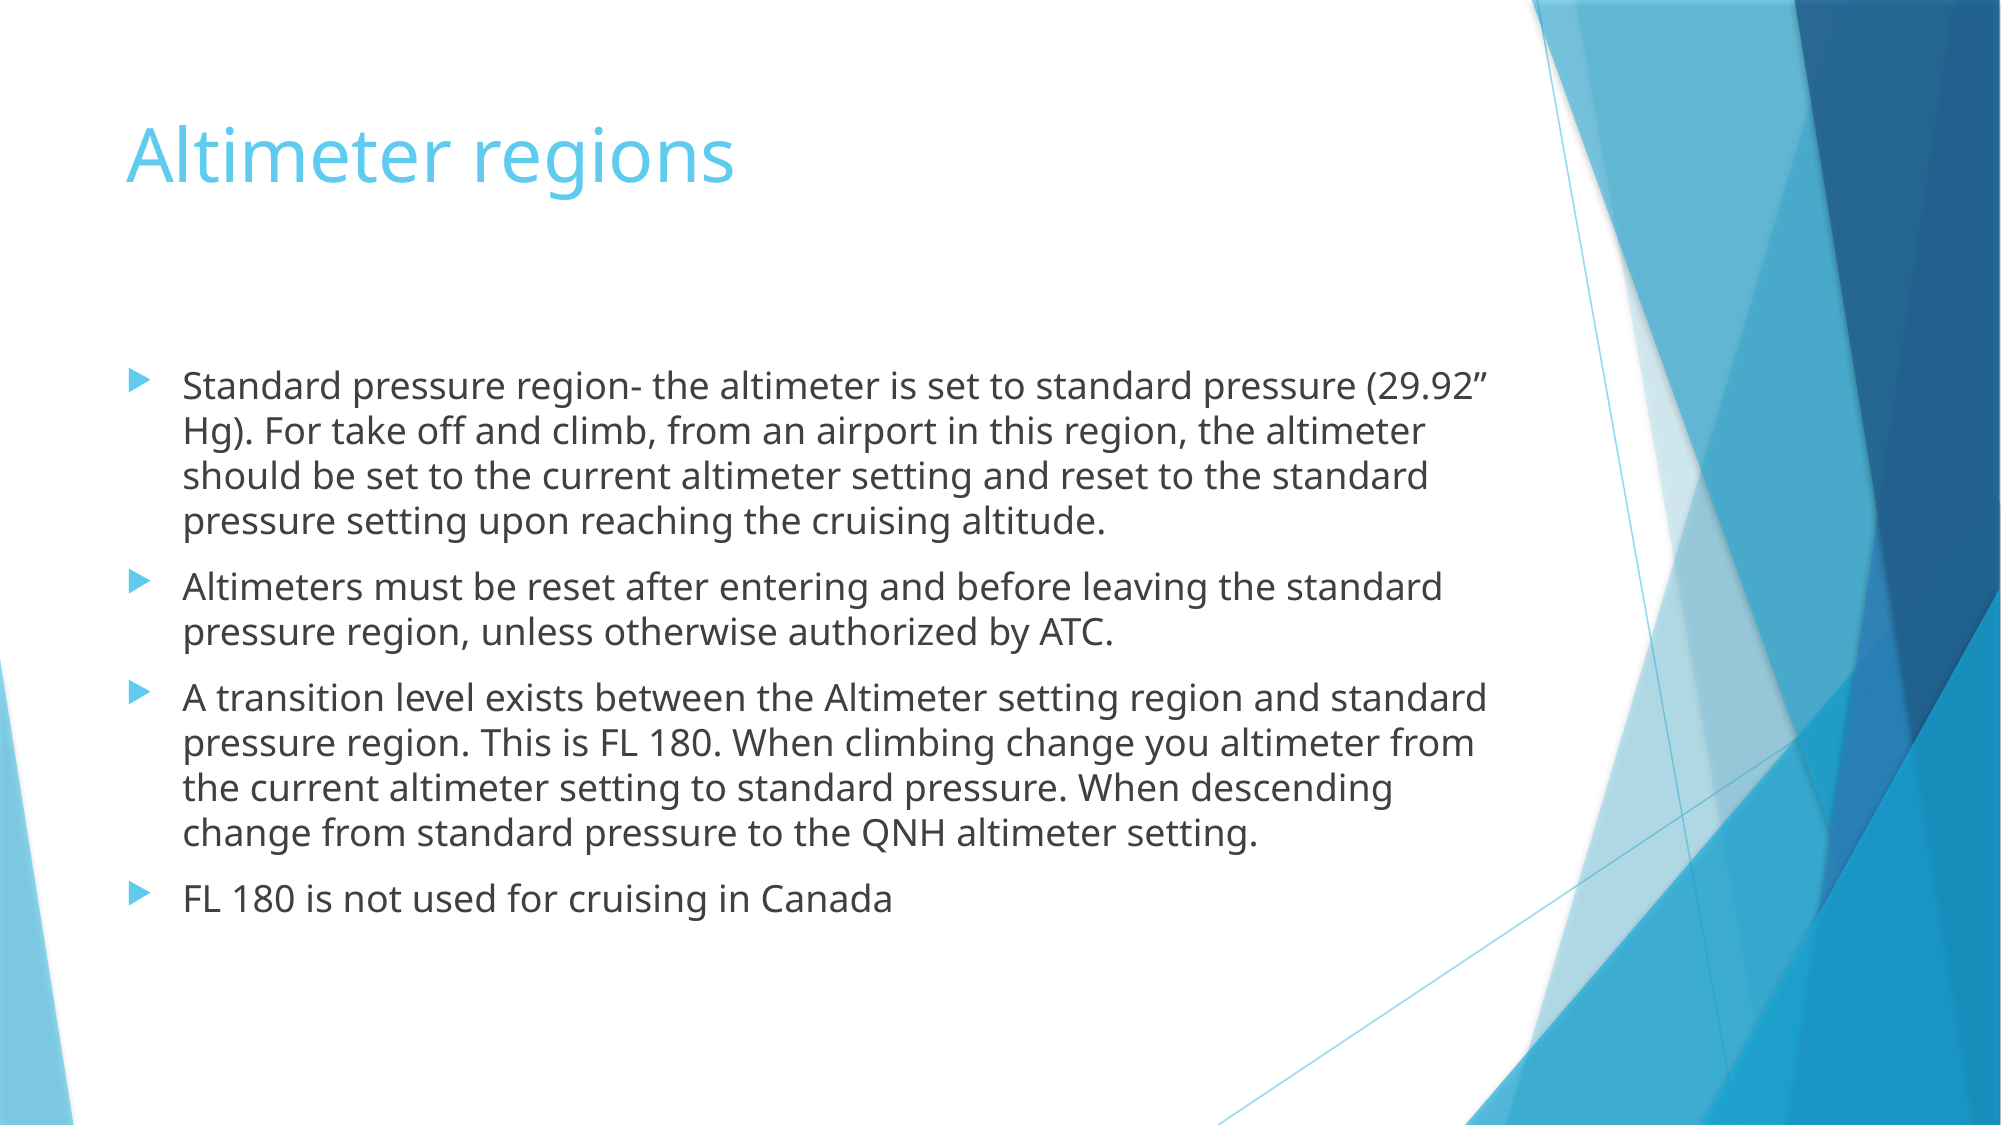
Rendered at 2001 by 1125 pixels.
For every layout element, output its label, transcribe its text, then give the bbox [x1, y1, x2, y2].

title Altimeter regions [111, 99, 1522, 317]
list Standard pressure region- the altimeter is set to standard pressure (29.92” Hg). For take off and climb, from an airport in this region, the altimeter should be set to the current altimeter setting and reset to the standard pressure setting upon reaching the cruising altitude. Altimeters must be reset after entering and before leaving the standard pressure region, unless otherwise authorized by ATC. A transition level exists between the Altimeter setting region and standard pressure region. This is FL 180. When climbing change you altimeter from the current altimeter setting to standard pressure. When descending change from standard pressure to the QNH altimeter setting. FL 180 is not used for cruising in Canada [111, 354, 1522, 992]
